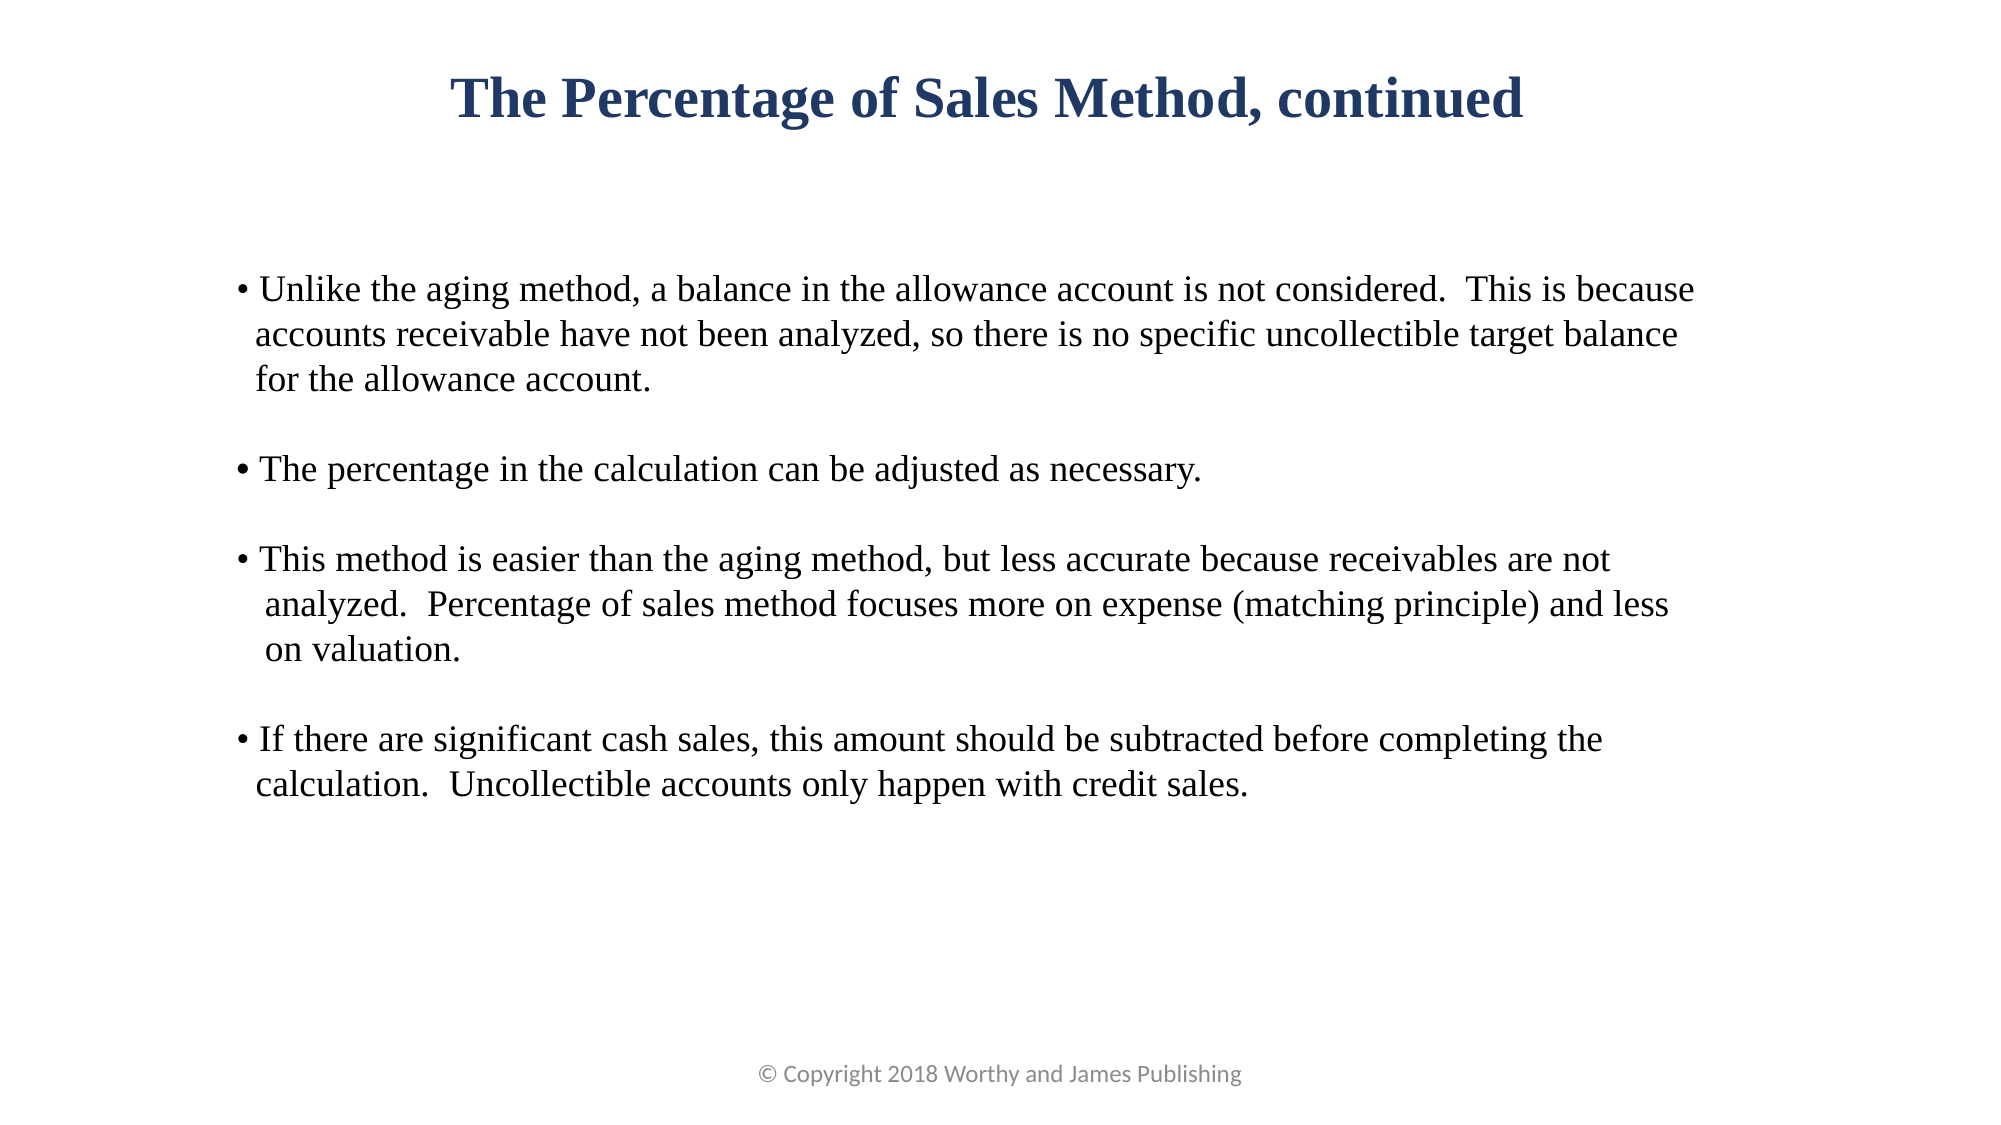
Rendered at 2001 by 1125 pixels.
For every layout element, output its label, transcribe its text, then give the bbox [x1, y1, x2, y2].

text_box The Percentage of Sales Method, continued [435, 51, 1540, 137]
footer © Copyright 2018 Worthy and James Publishing [662, 1042, 1338, 1103]
text_box • Unlike the aging method, a balance in the allowance account is not considered. This is because accounts receivable have not been analyzed, so there is no specific uncollectible target balance for the allowance account. • The percentage in the calculation can be adjusted as necessary. • This method is easier than the aging method, but less accurate because receivables are not analyzed. Percentage of sales method focuses more on expense (matching principle) and less on valuation. • If there are significant cash sales, this amount should be subtracted before completing the calculation. Uncollectible accounts only happen with credit sales. [221, 256, 1722, 947]
